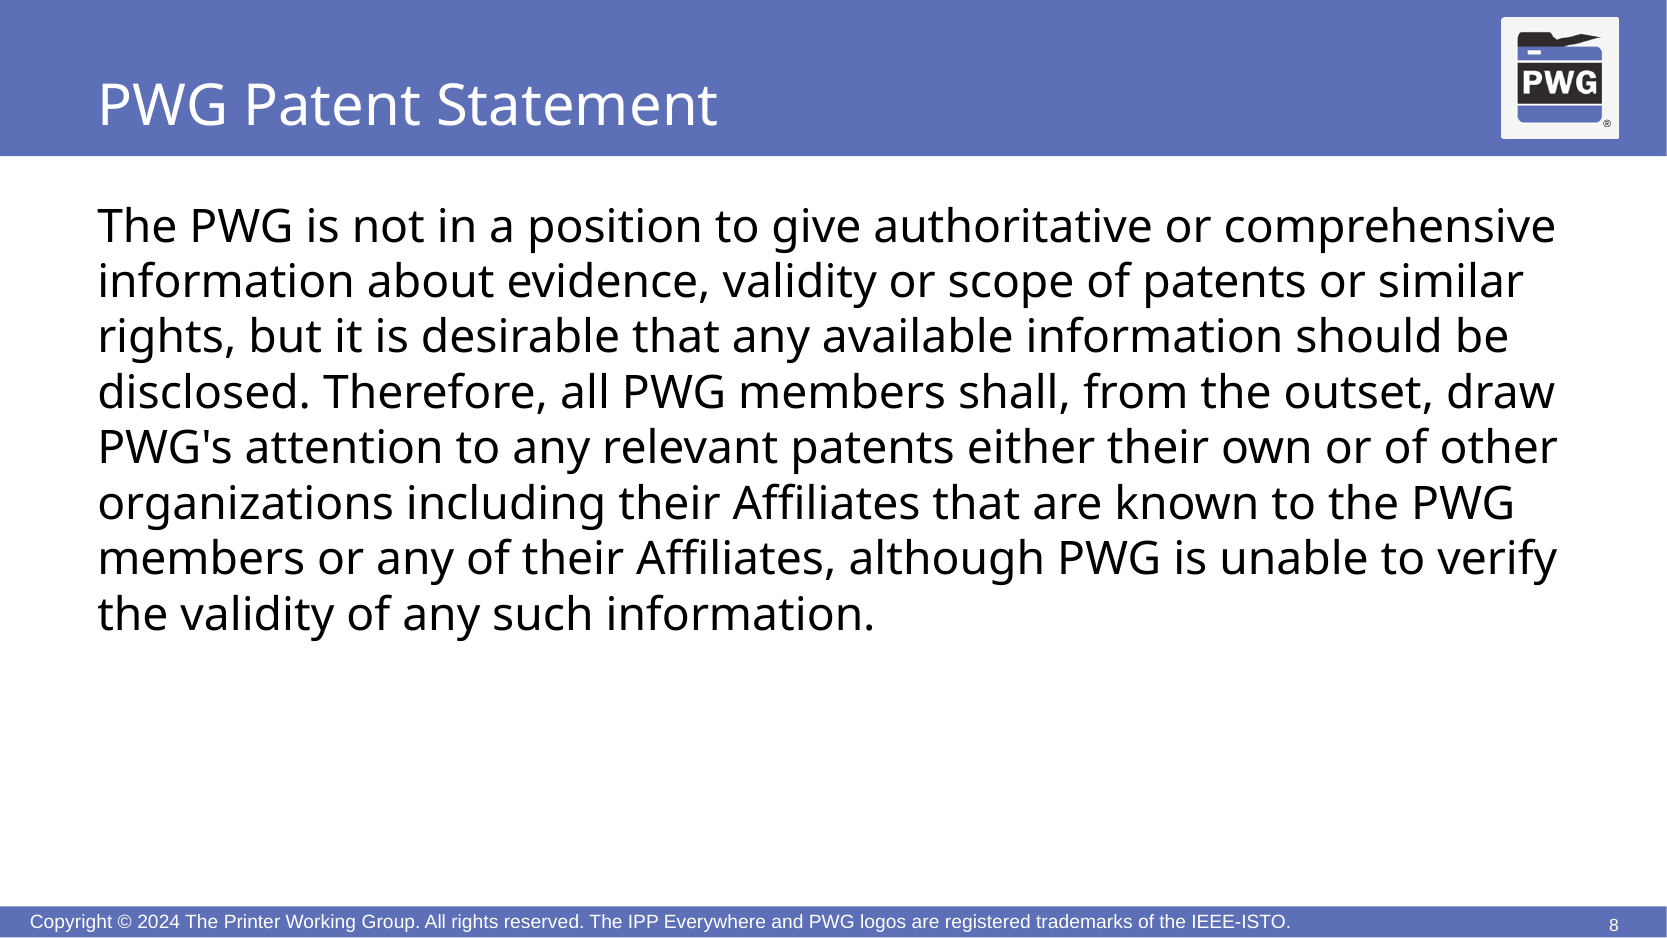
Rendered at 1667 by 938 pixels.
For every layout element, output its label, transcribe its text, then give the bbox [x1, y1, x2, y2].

title PWG Patent Statement [82, 5, 1464, 146]
picture [1501, 17, 1619, 139]
list The PWG is not in a position to give authoritative or comprehensive information about evidence, validity or scope of patents or similar rights, but it is desirable that any available information should be disclosed. Therefore, all PWG members shall, from the outset, draw PWG's attention to any relevant patents either their own or of other organizations including their Affiliates that are known to the PWG members or any of their Affiliates, although PWG is unable to verify the validity of any such information. [82, 186, 1584, 890]
slide_number 8 [1561, 906, 1667, 938]
